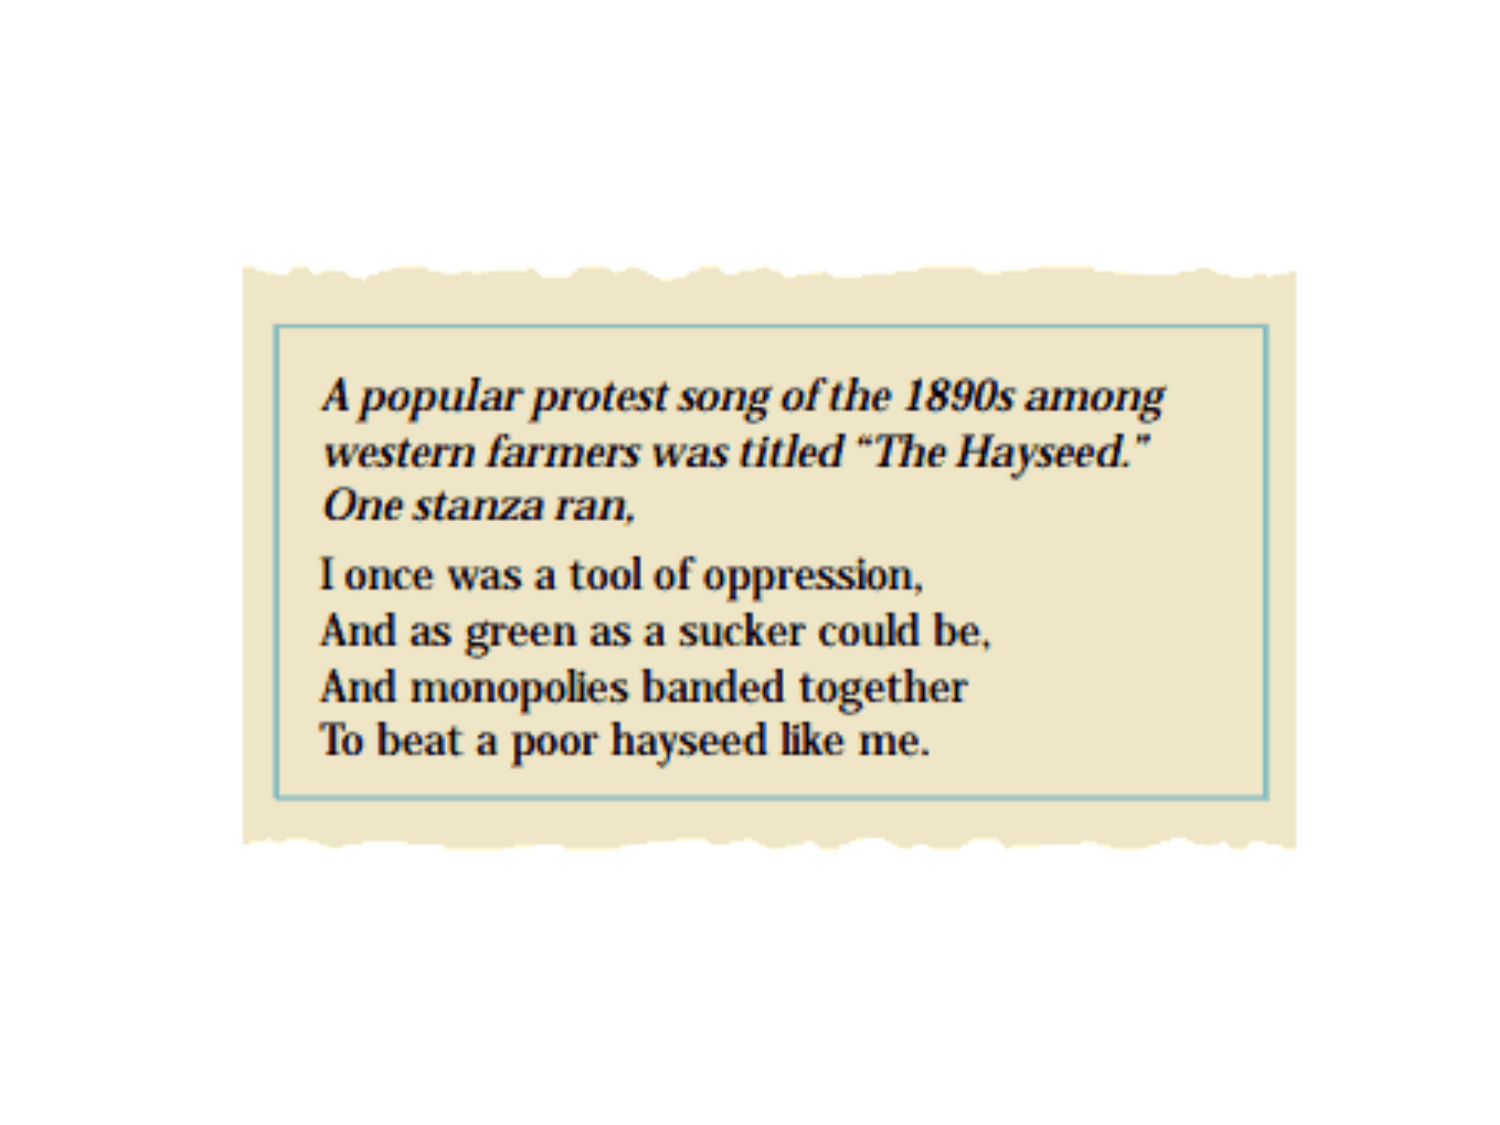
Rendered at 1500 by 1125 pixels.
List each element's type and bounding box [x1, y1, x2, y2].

list [74, 224, 1345, 951]
